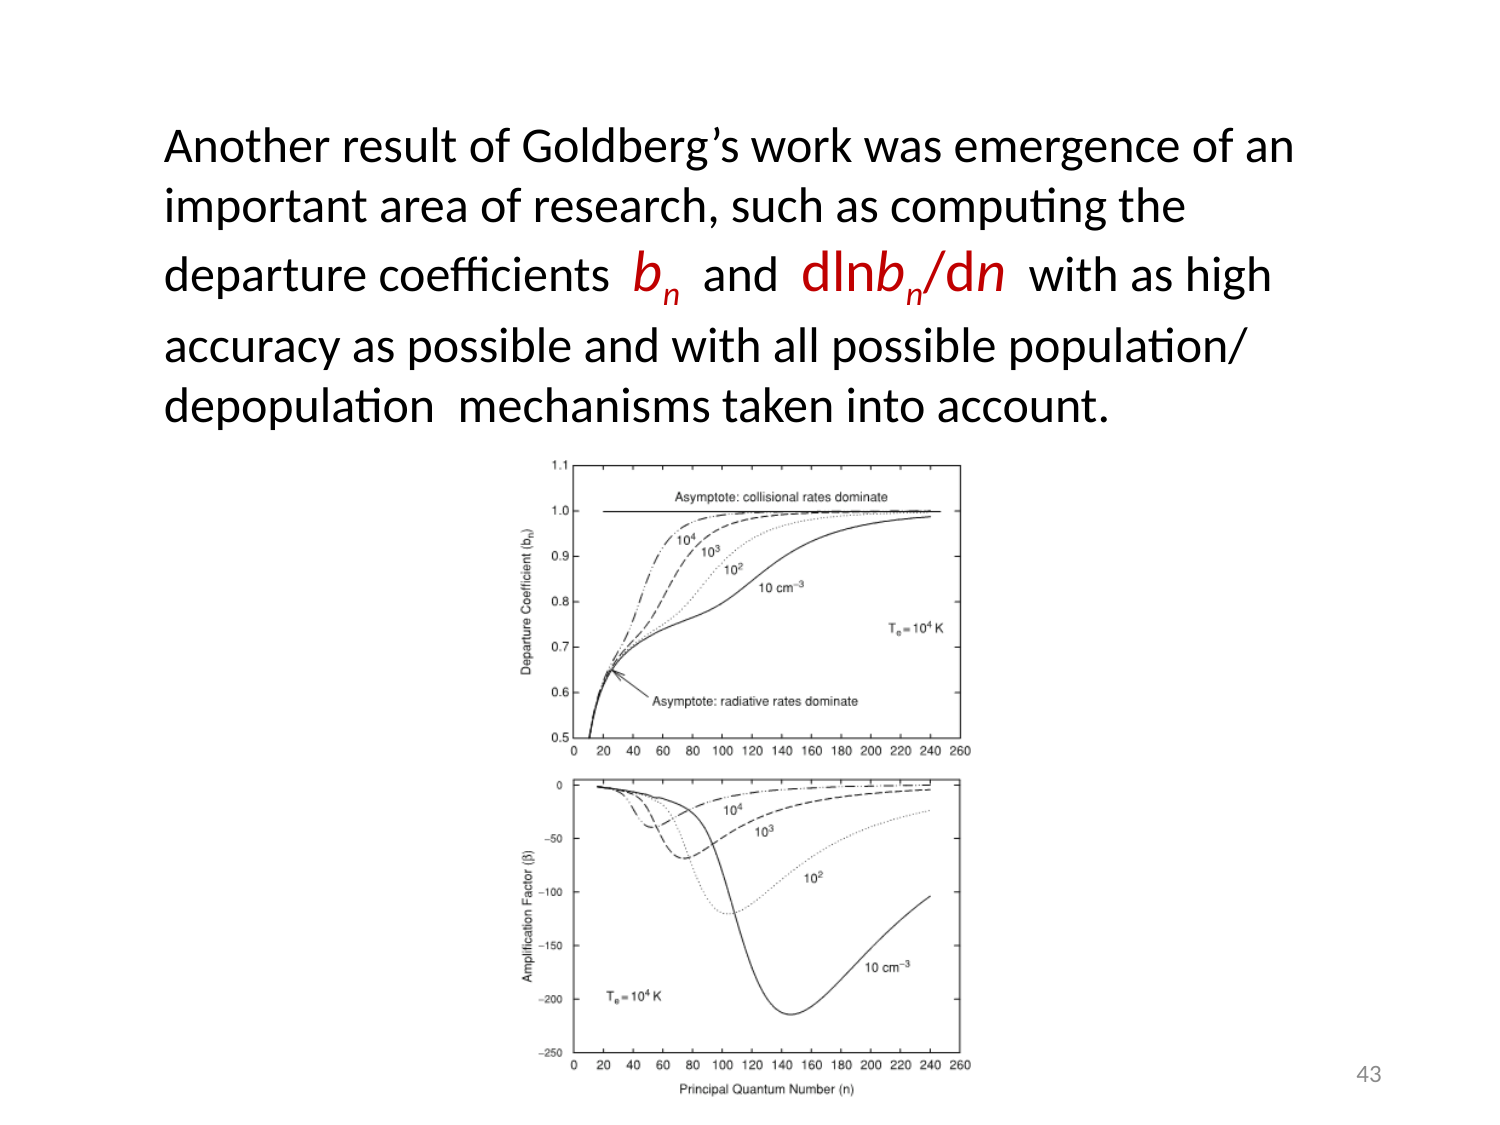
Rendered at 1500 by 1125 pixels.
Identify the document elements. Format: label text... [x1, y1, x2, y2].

text_box Another result of Goldberg’s work was emergence of an important area of research, such as computing the departure coefficients bn and dlnbn/dn with as high accuracy as possible and with all possible population/ depopulation mechanisms taken into account. [148, 105, 1334, 440]
slide_number 43 [1059, 1042, 1397, 1103]
picture [506, 453, 977, 1103]
